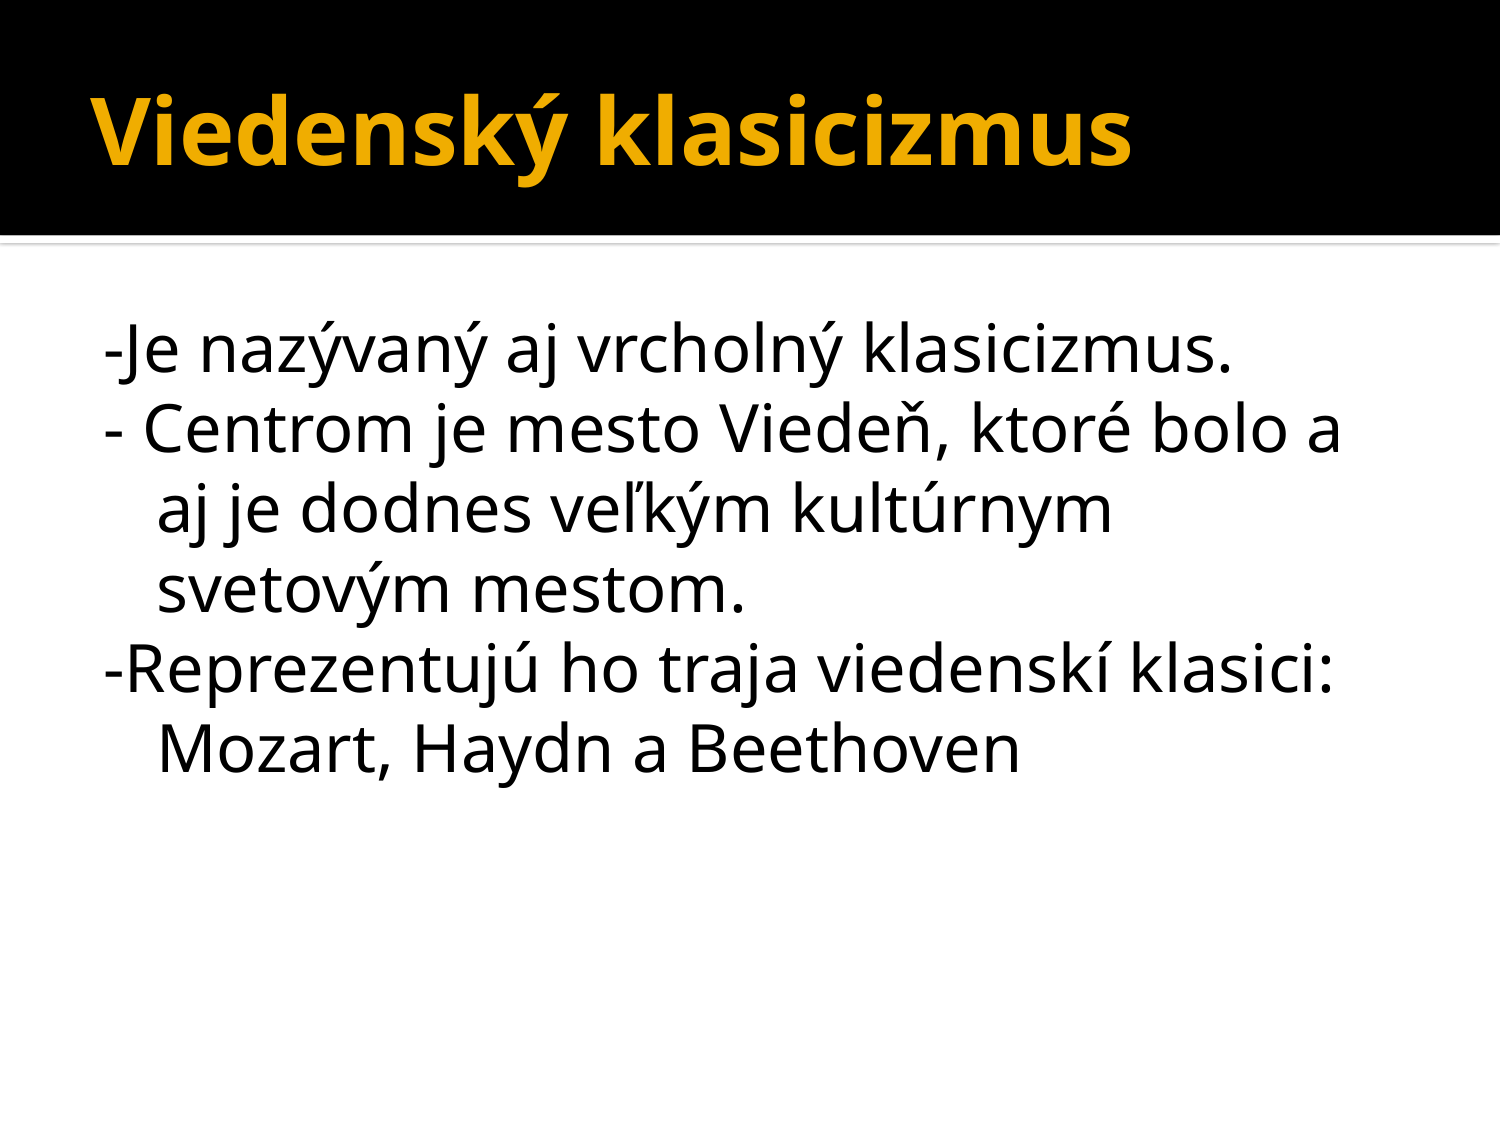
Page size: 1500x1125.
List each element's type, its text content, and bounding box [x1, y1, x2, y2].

title Viedenský klasicizmus [75, 25, 1425, 231]
list -Je nazývaný aj vrcholný klasicizmus. - Centrom je mesto Viedeň, ktoré bolo a aj je dodnes veľkým kultúrnym svetovým mestom. -Reprezentujú ho traja viedenskí klasici: Mozart, Haydn a Beethoven [75, 291, 1425, 1050]
